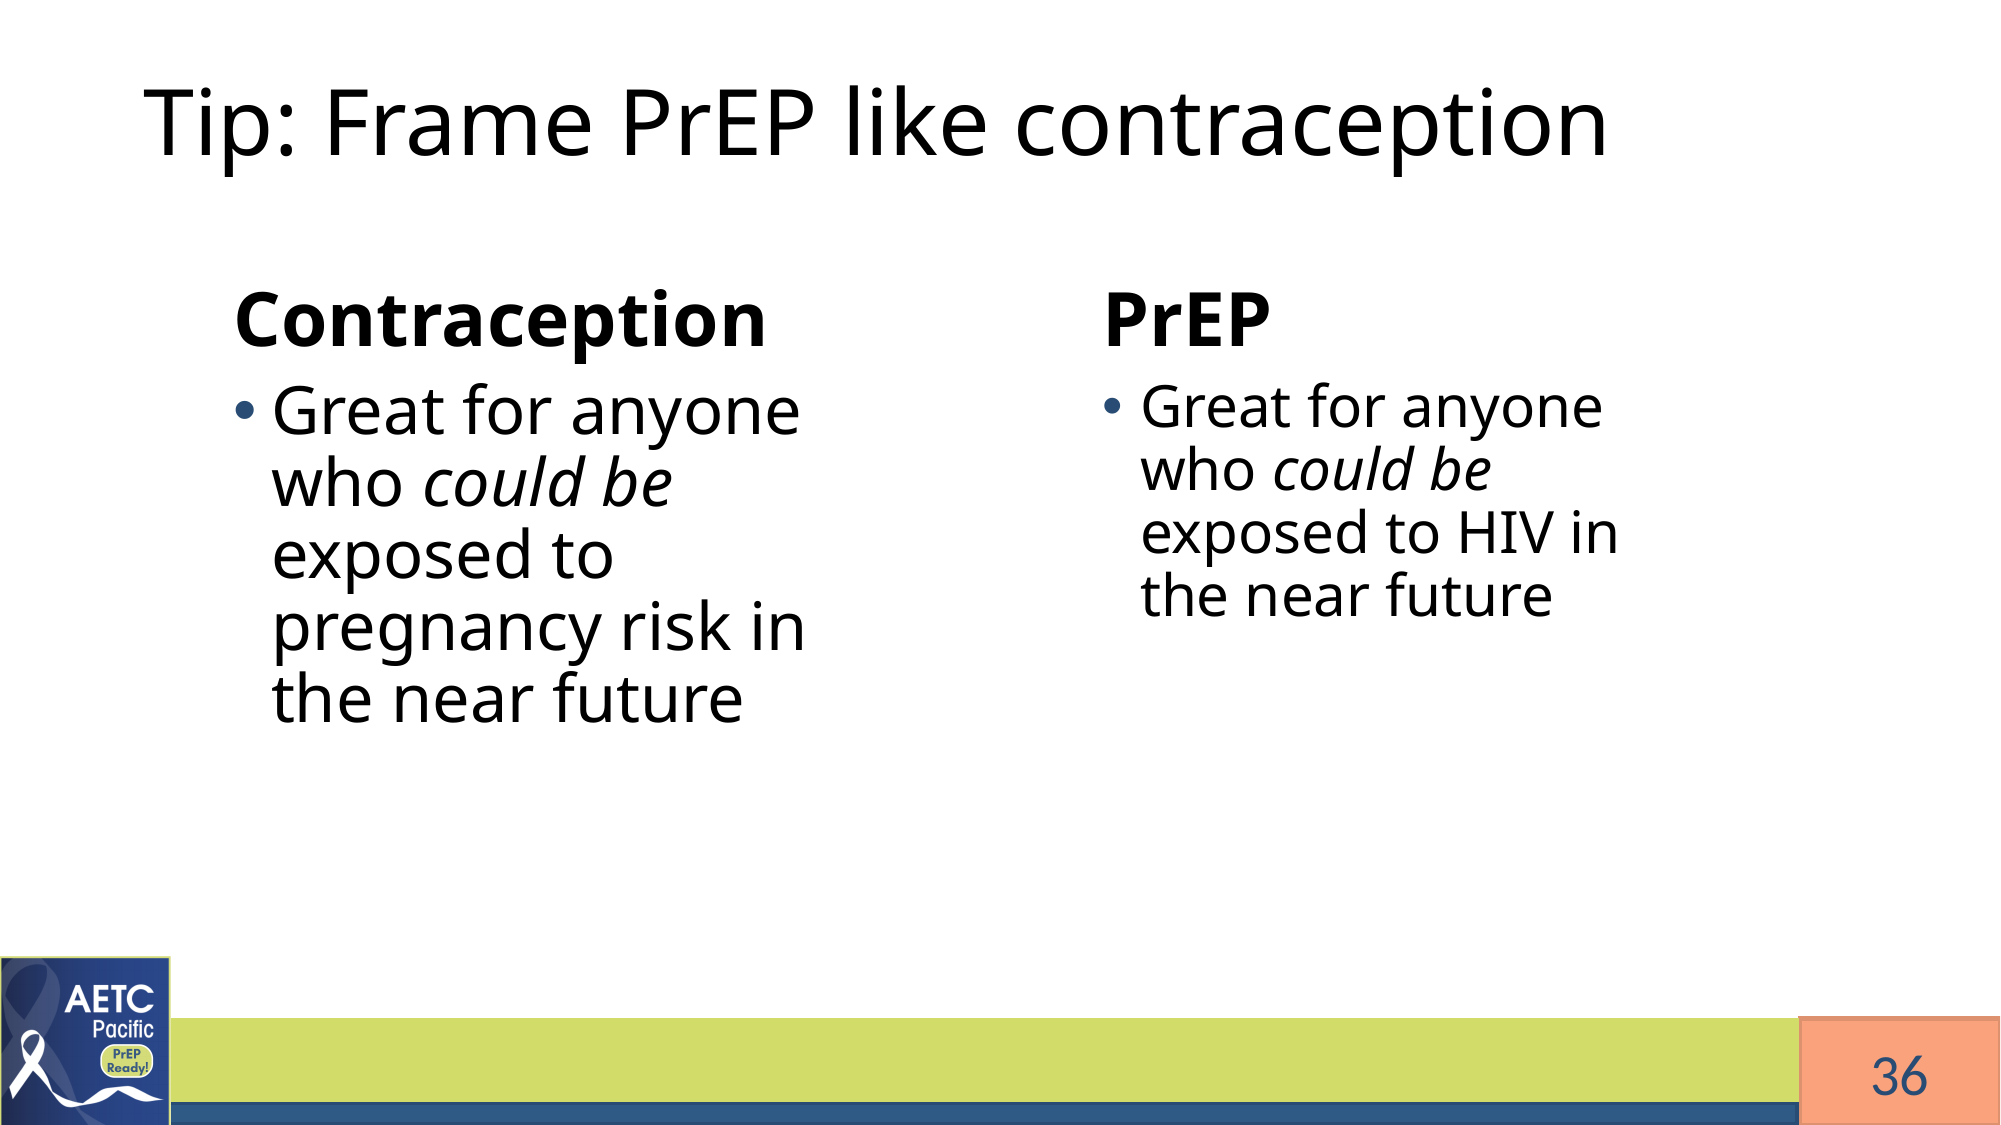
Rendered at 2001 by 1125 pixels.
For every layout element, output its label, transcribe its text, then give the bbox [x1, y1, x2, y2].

list PrEP [1087, 234, 1726, 369]
title Tip: Frame PrEP like contraception [128, 17, 1648, 235]
list Great for anyone who could be exposed to HIV in the near future [1087, 369, 1726, 975]
list Contraception [218, 234, 854, 369]
list Great for anyone who could be exposed to pregnancy risk in the near future [218, 369, 854, 975]
picture [0, 956, 171, 1125]
